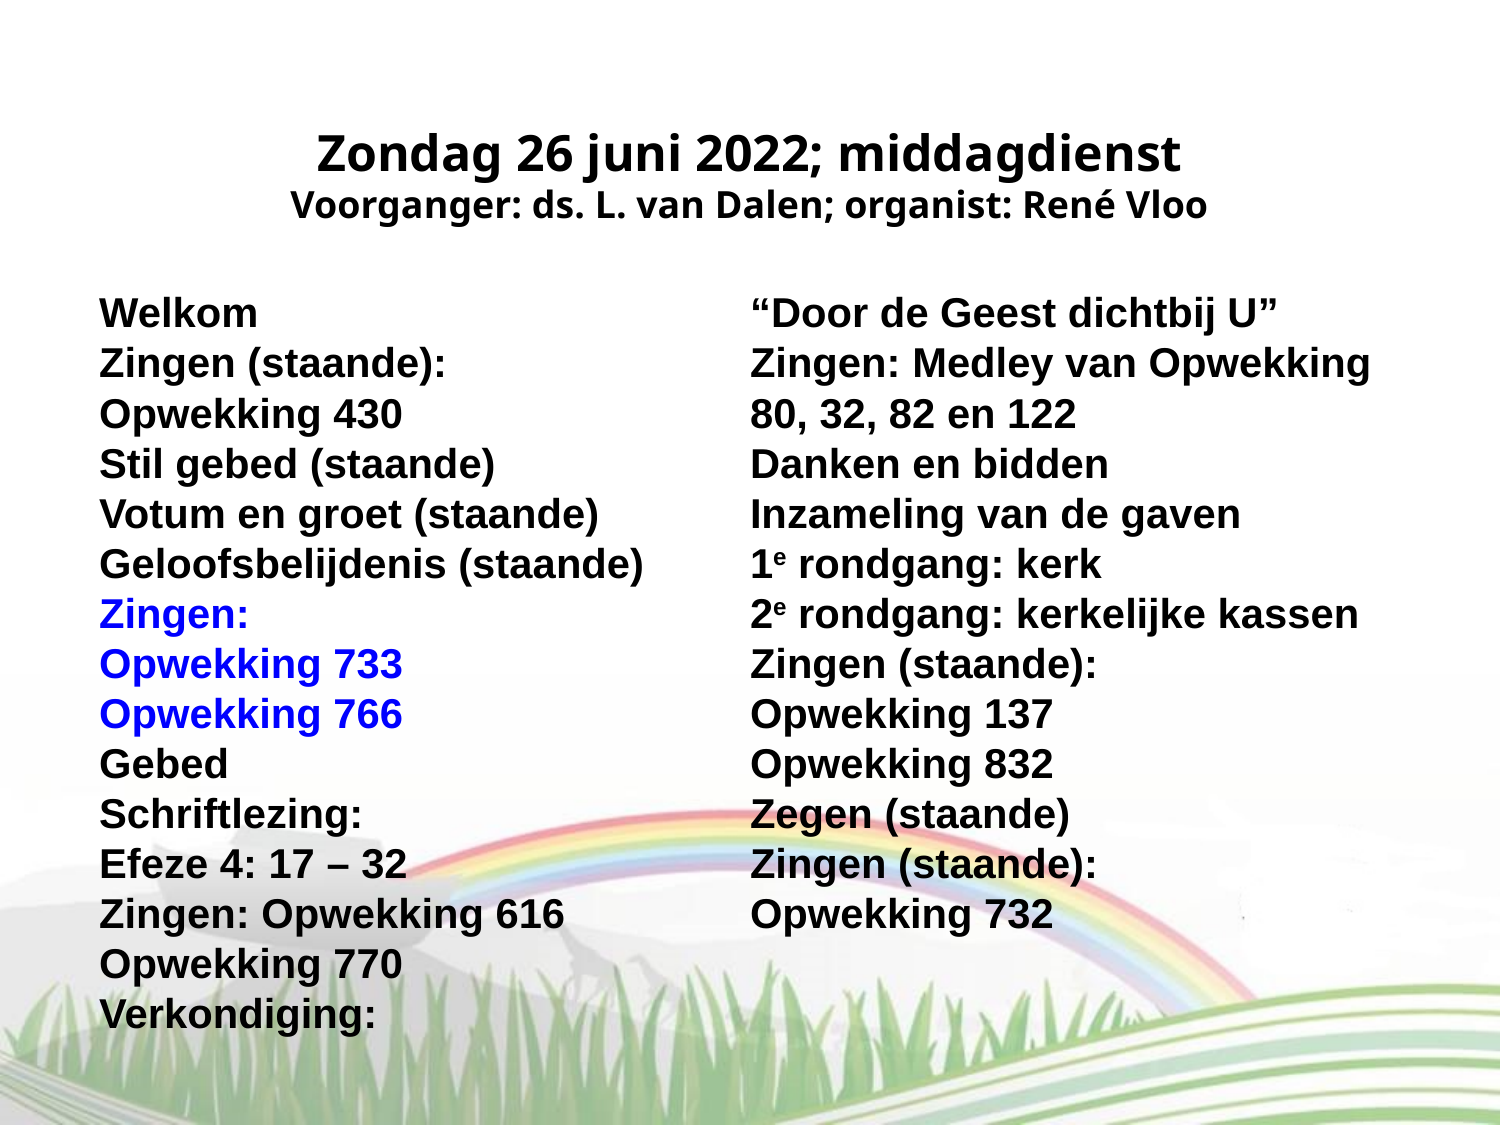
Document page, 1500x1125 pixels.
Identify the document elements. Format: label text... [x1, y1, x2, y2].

text_box Zondag 26 juni 2022; middagdienst Voorganger: ds. L. van Dalen; organist: René Vloo [129, 113, 1371, 234]
picture [0, 0, 1500, 1125]
text_box Welkom Zingen (staande): Opwekking 430 Stil gebed (staande) Votum en groet (staande) Geloofsbelijdenis (staande) Zingen: Opwekking 733 Opwekking 766 Gebed Schriftlezing: Efeze 4: 17 – 32 Zingen: Opwekking 616 Opwekking 770 Verkondiging: “Door de Geest dichtbij U” Zingen: Medley van Opwekking 80, 32, 82 en 122 Danken en bidden Inzameling van de gaven 1e rondgang: kerk 2e rondgang: kerkelijke kassen Zingen (staande): Opwekking 137 Opwekking 832 Zegen (staande) Zingen (staande): Opwekking 732 [84, 278, 1416, 1045]
